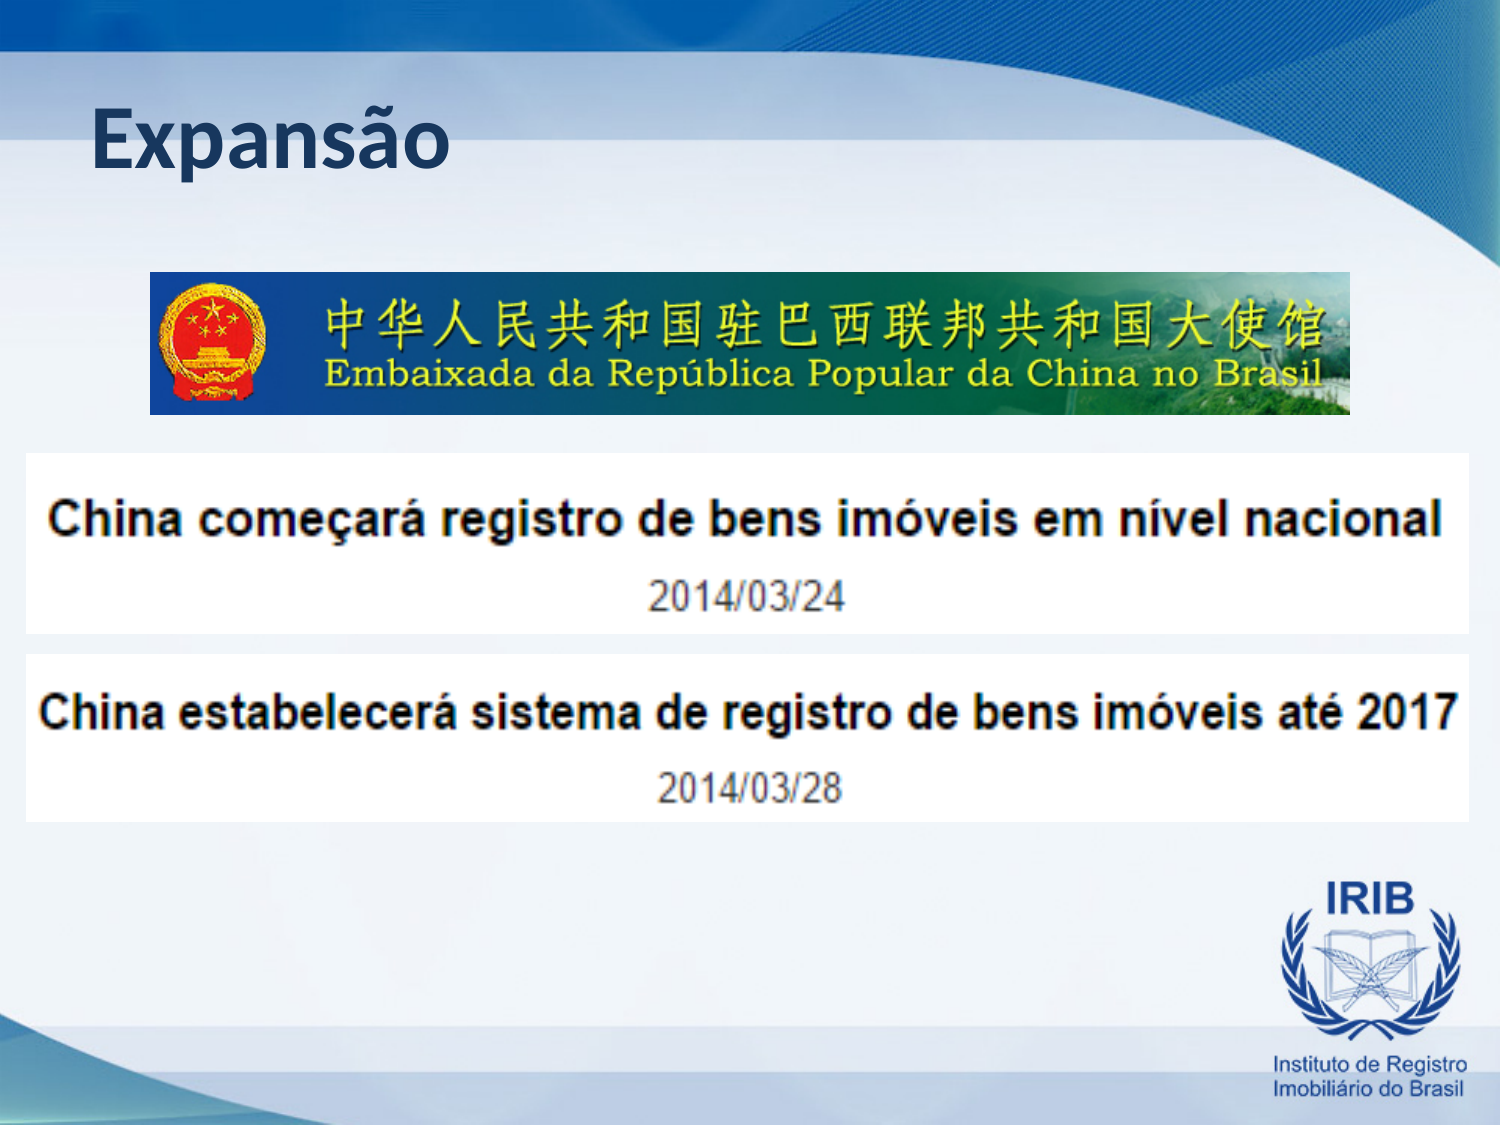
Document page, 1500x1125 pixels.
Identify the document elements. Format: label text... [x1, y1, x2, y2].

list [150, 271, 1350, 415]
picture [0, 0, 1500, 1125]
title Expansão [75, 38, 1425, 225]
